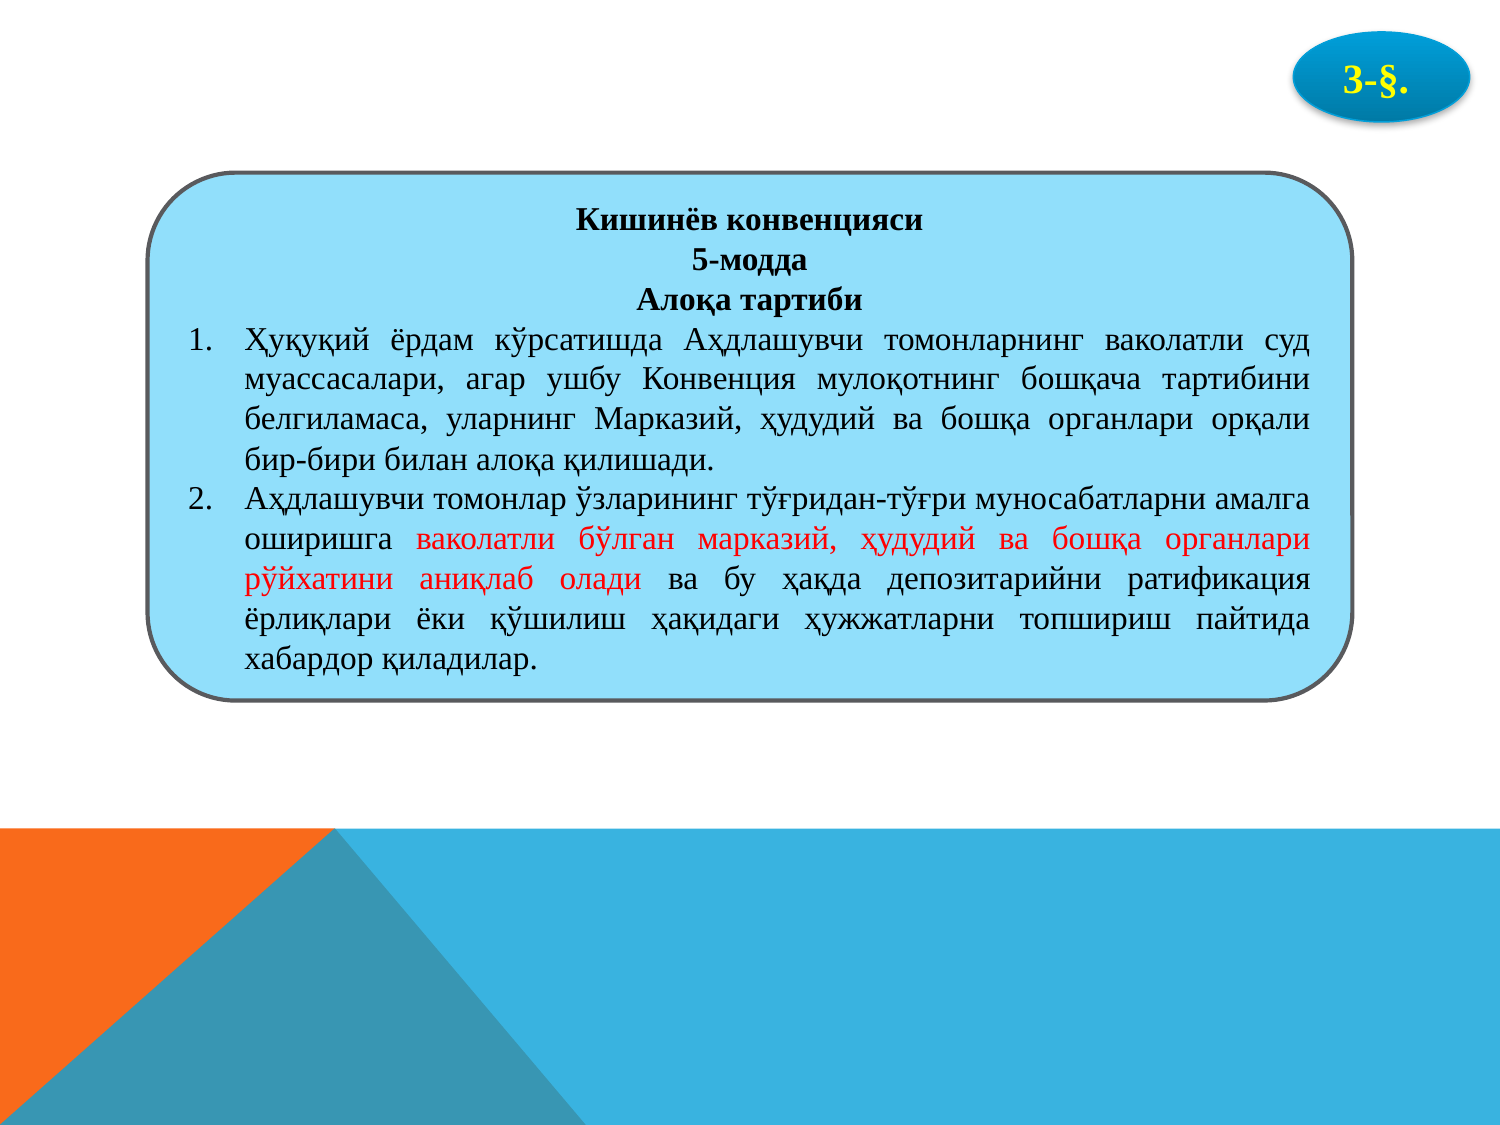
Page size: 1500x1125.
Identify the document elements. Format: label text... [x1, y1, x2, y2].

text_box 3-§. [1292, 31, 1471, 123]
text_box Кишинёв конвенцияси 5-модда Алоқа тартиби Ҳуқуқий ёрдам кўрсатишда Аҳдлашувчи томонларнинг ваколатли суд муассасалари, агар ушбу Конвенция мулоқотнинг бошқача тартибини белгиламаса, уларнинг Марказий, ҳудудий ва бошқа органлари орқали бир-бири билан алоқа қилишади. Аҳдлашувчи томонлар ўзларининг тўғридан-тўғри муносабатларни амалга оширишга ваколатли бўлган марказий, ҳудудий ва бошқа органлари рўйхатини аниқлаб олади ва бу ҳақда депозитарийни ратификация ёрлиқлари ёки қўшилиш ҳақидаги ҳужжатларни топшириш пайтида хабардор қиладилар. [145, 170, 1355, 304]
text_box [100, 304, 1365, 366]
text_box Кишинёв конвенцияси 5-модда Алоқа тартиби Ҳуқуқий ёрдам кўрсатишда Аҳдлашувчи томонларнинг ваколатли суд муассасалари, агар ушбу Конвенция мулоқотнинг бошқача тартибини белгиламаса, уларнинг Марказий, ҳудудий ва бошқа органлари орқали бир-бири билан алоқа қилишади. Аҳдлашувчи томонлар ўзларининг тўғридан-тўғри муносабатларни амалга оширишга ваколатли бўлган марказий, ҳудудий ва бошқа органлари рўйхатини аниқлаб олади ва бу ҳақда депозитарийни ратификация ёрлиқлари ёки қўшилиш ҳақидаги ҳужжатларни топшириш пайтида хабардор қиладилар. [145, 366, 1355, 703]
